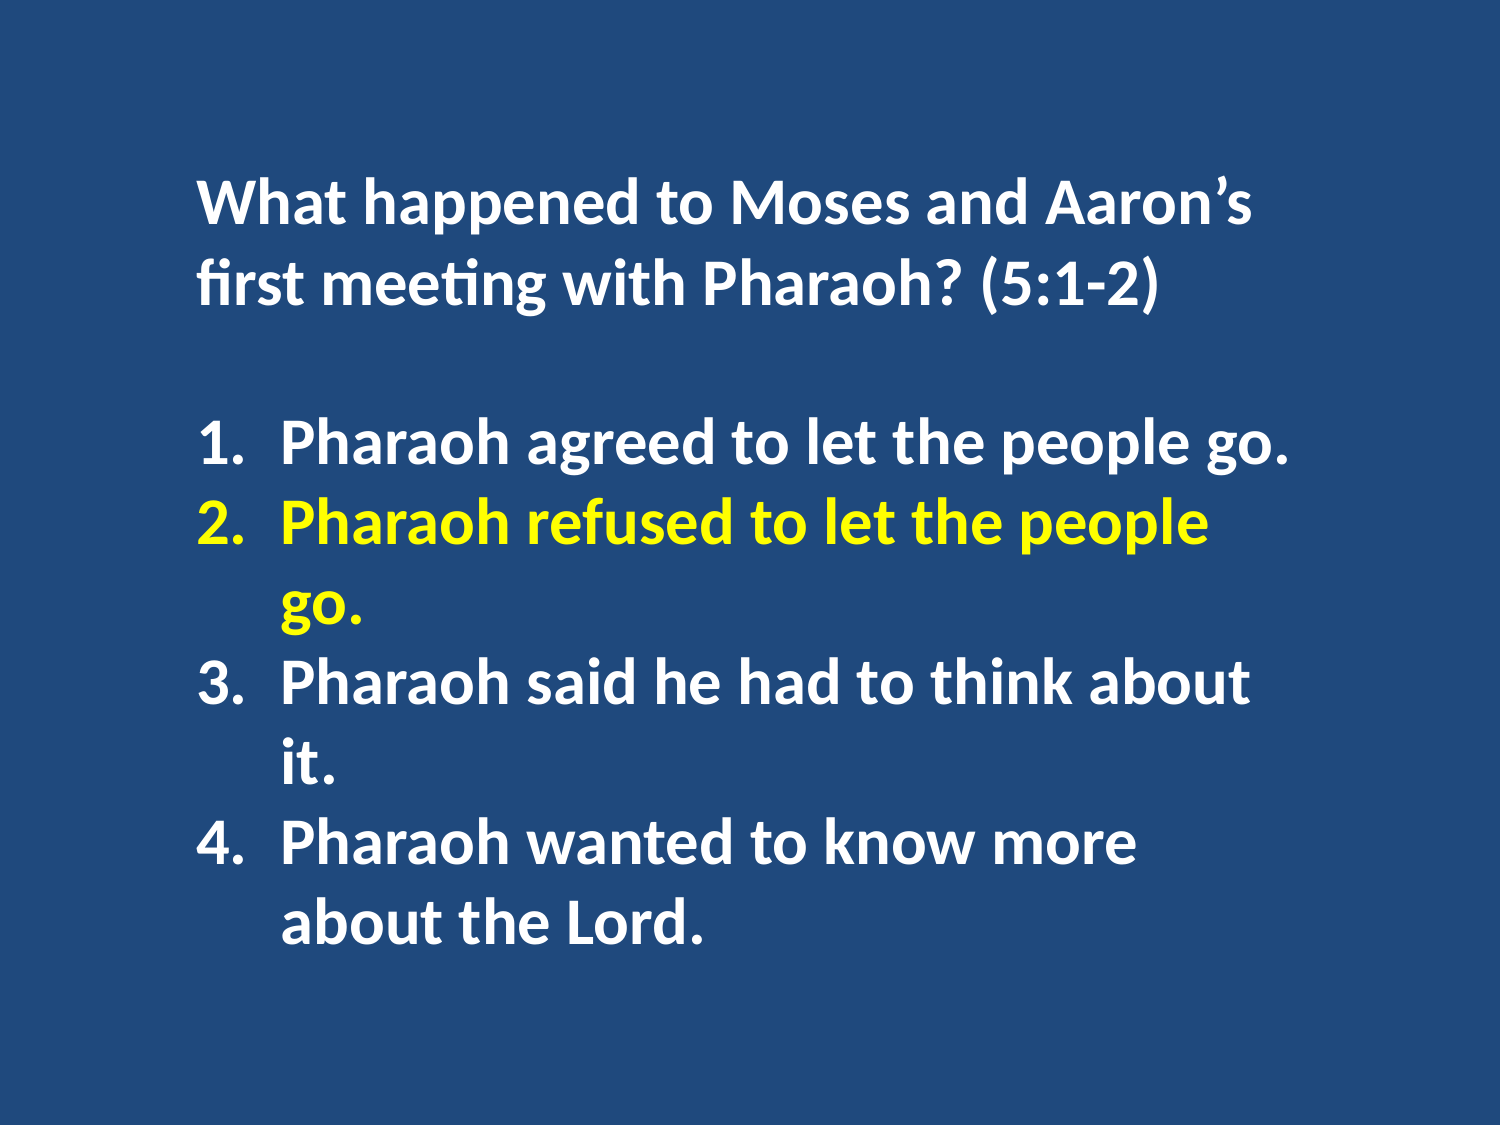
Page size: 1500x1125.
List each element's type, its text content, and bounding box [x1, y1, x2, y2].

text_box What happened to Moses and Aaron’s first meeting with Pharaoh? (5:1-2) Pharaoh agreed to let the people go. Pharaoh refused to let the people go. Pharaoh said he had to think about it. Pharaoh wanted to know more about the Lord. [181, 150, 1319, 966]
